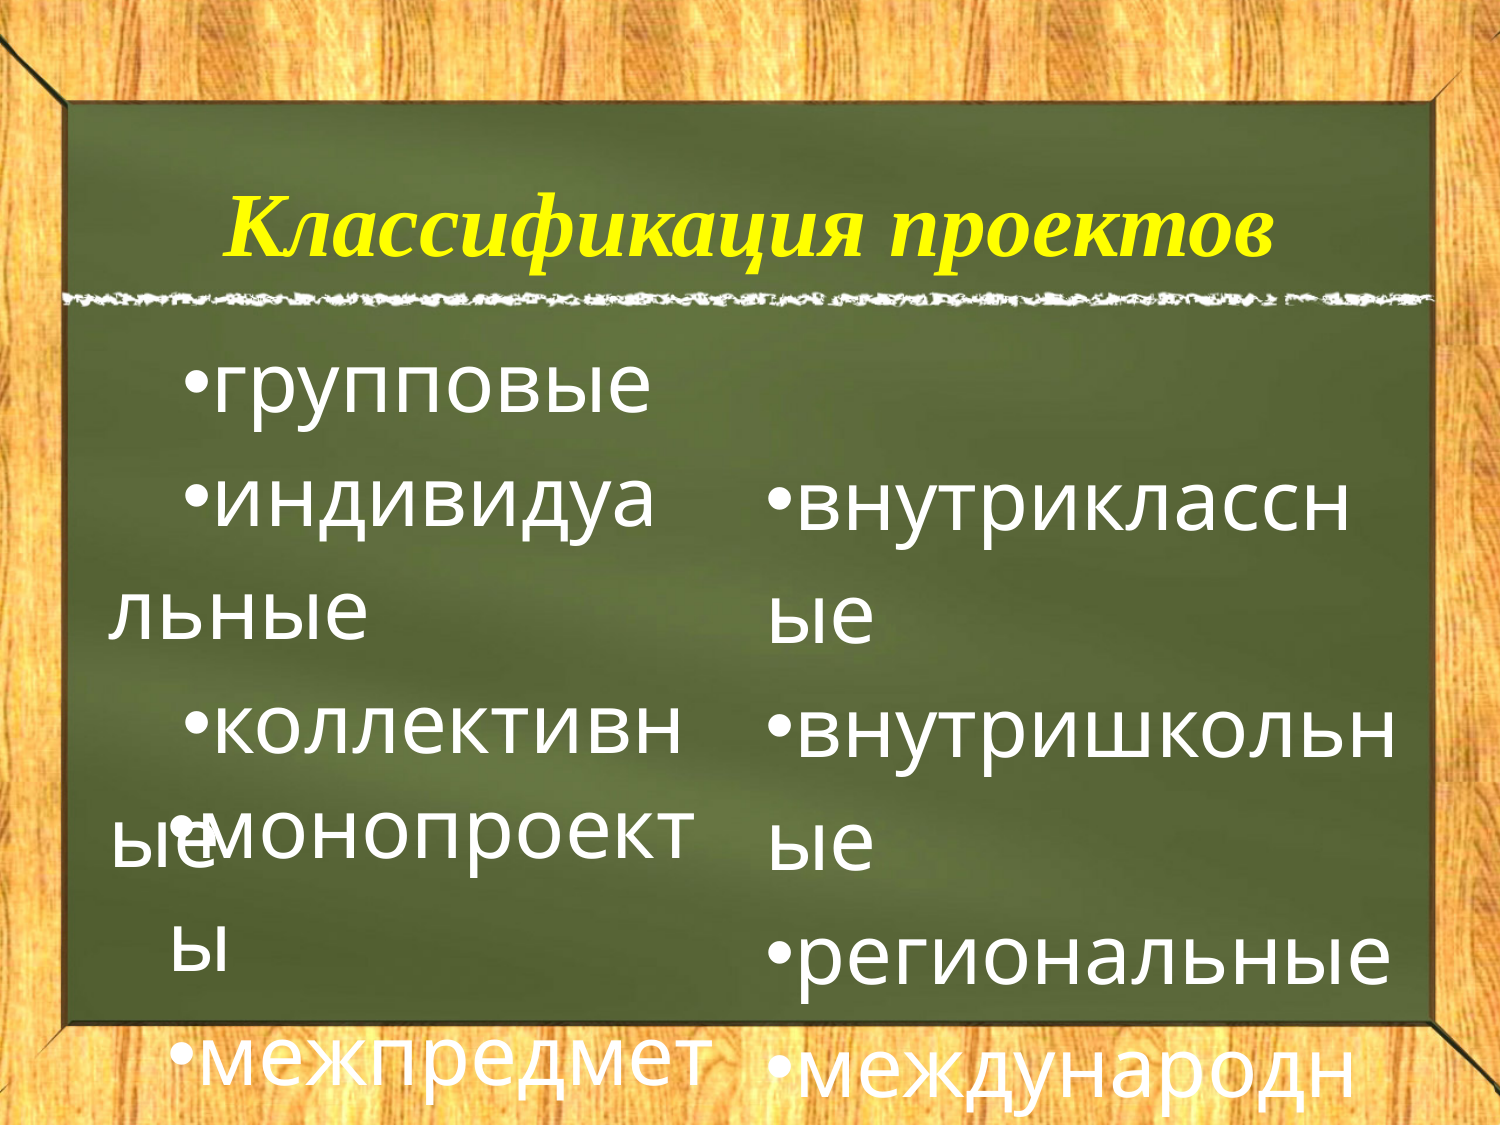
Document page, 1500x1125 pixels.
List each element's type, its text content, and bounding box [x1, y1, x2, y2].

title Классификация проектов [112, 137, 1388, 303]
table_header групповые индивидуальные коллективные [94, 316, 719, 967]
table_header внутриклассные внутришкольные региональные международные [750, 434, 1422, 1125]
table_header монопроекты межпредметные [152, 762, 762, 1125]
picture [0, 0, 1500, 1125]
